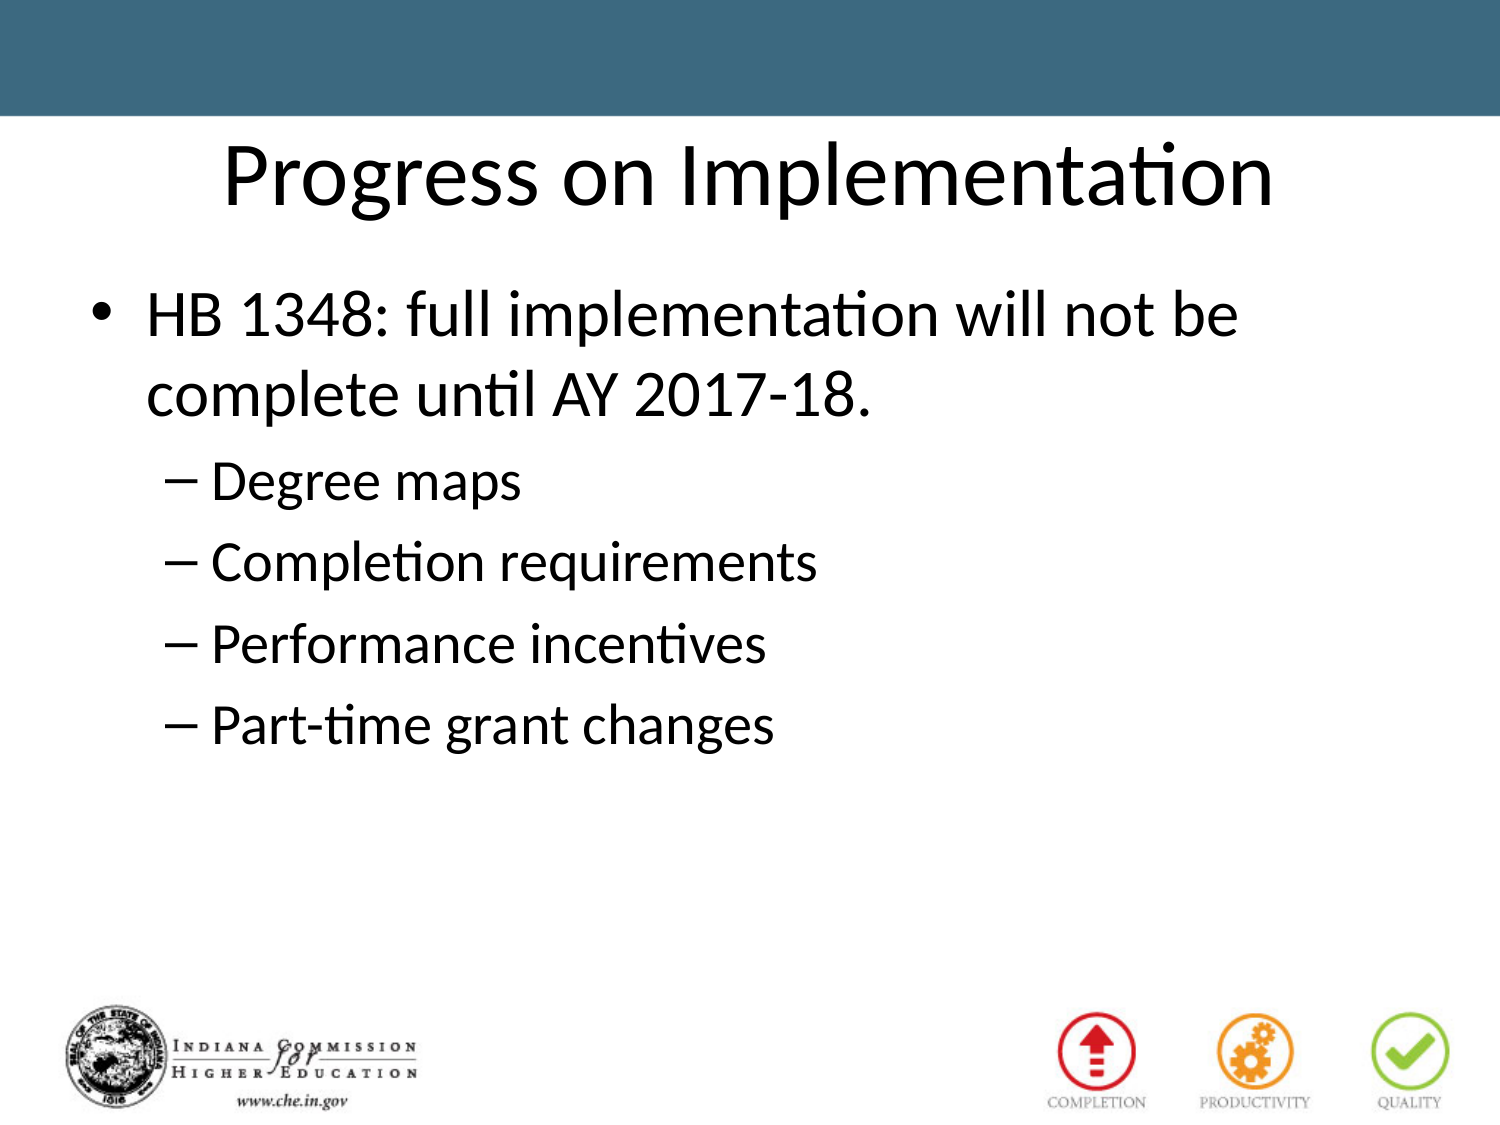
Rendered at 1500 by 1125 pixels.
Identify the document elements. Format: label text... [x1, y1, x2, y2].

list HB 1348: full implementation will not be complete until AY 2017-18. Degree maps Completion requirements Performance incentives Part-time grant changes [75, 262, 1425, 1005]
title Progress on Implementation [75, 75, 1425, 262]
picture [0, 0, 1500, 1125]
